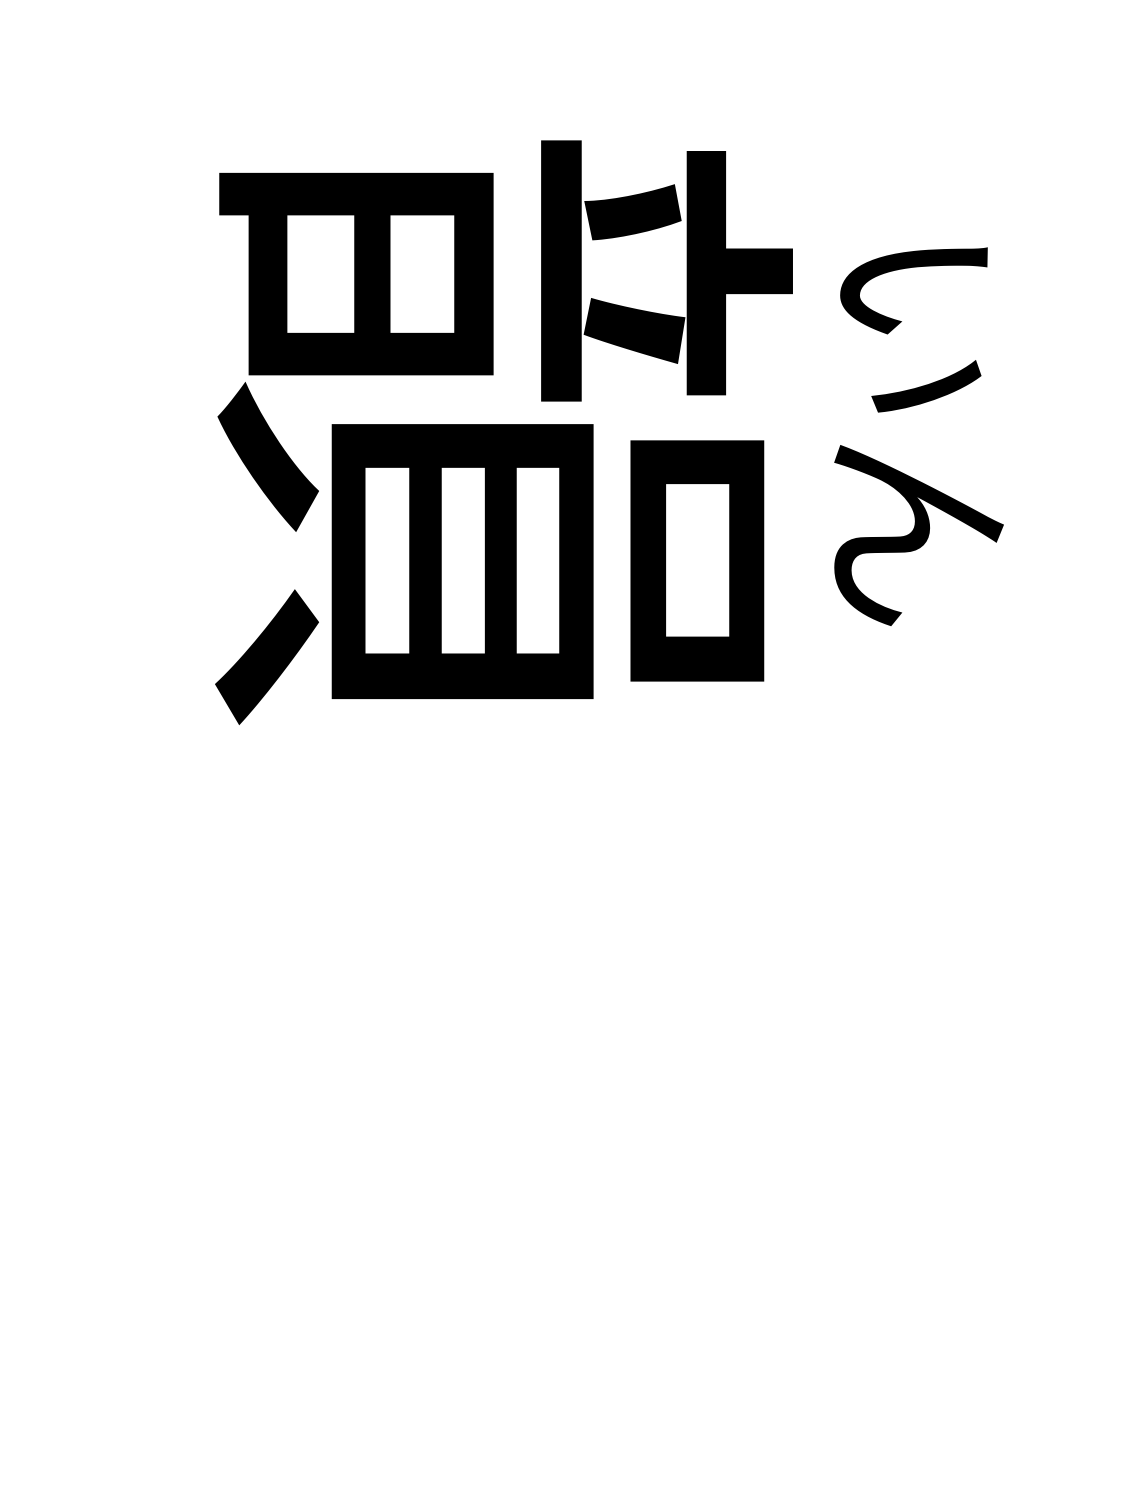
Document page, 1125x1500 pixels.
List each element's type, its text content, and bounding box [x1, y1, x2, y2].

text_box いん [775, 206, 1058, 1471]
text_box 韻 [135, 116, 894, 1384]
